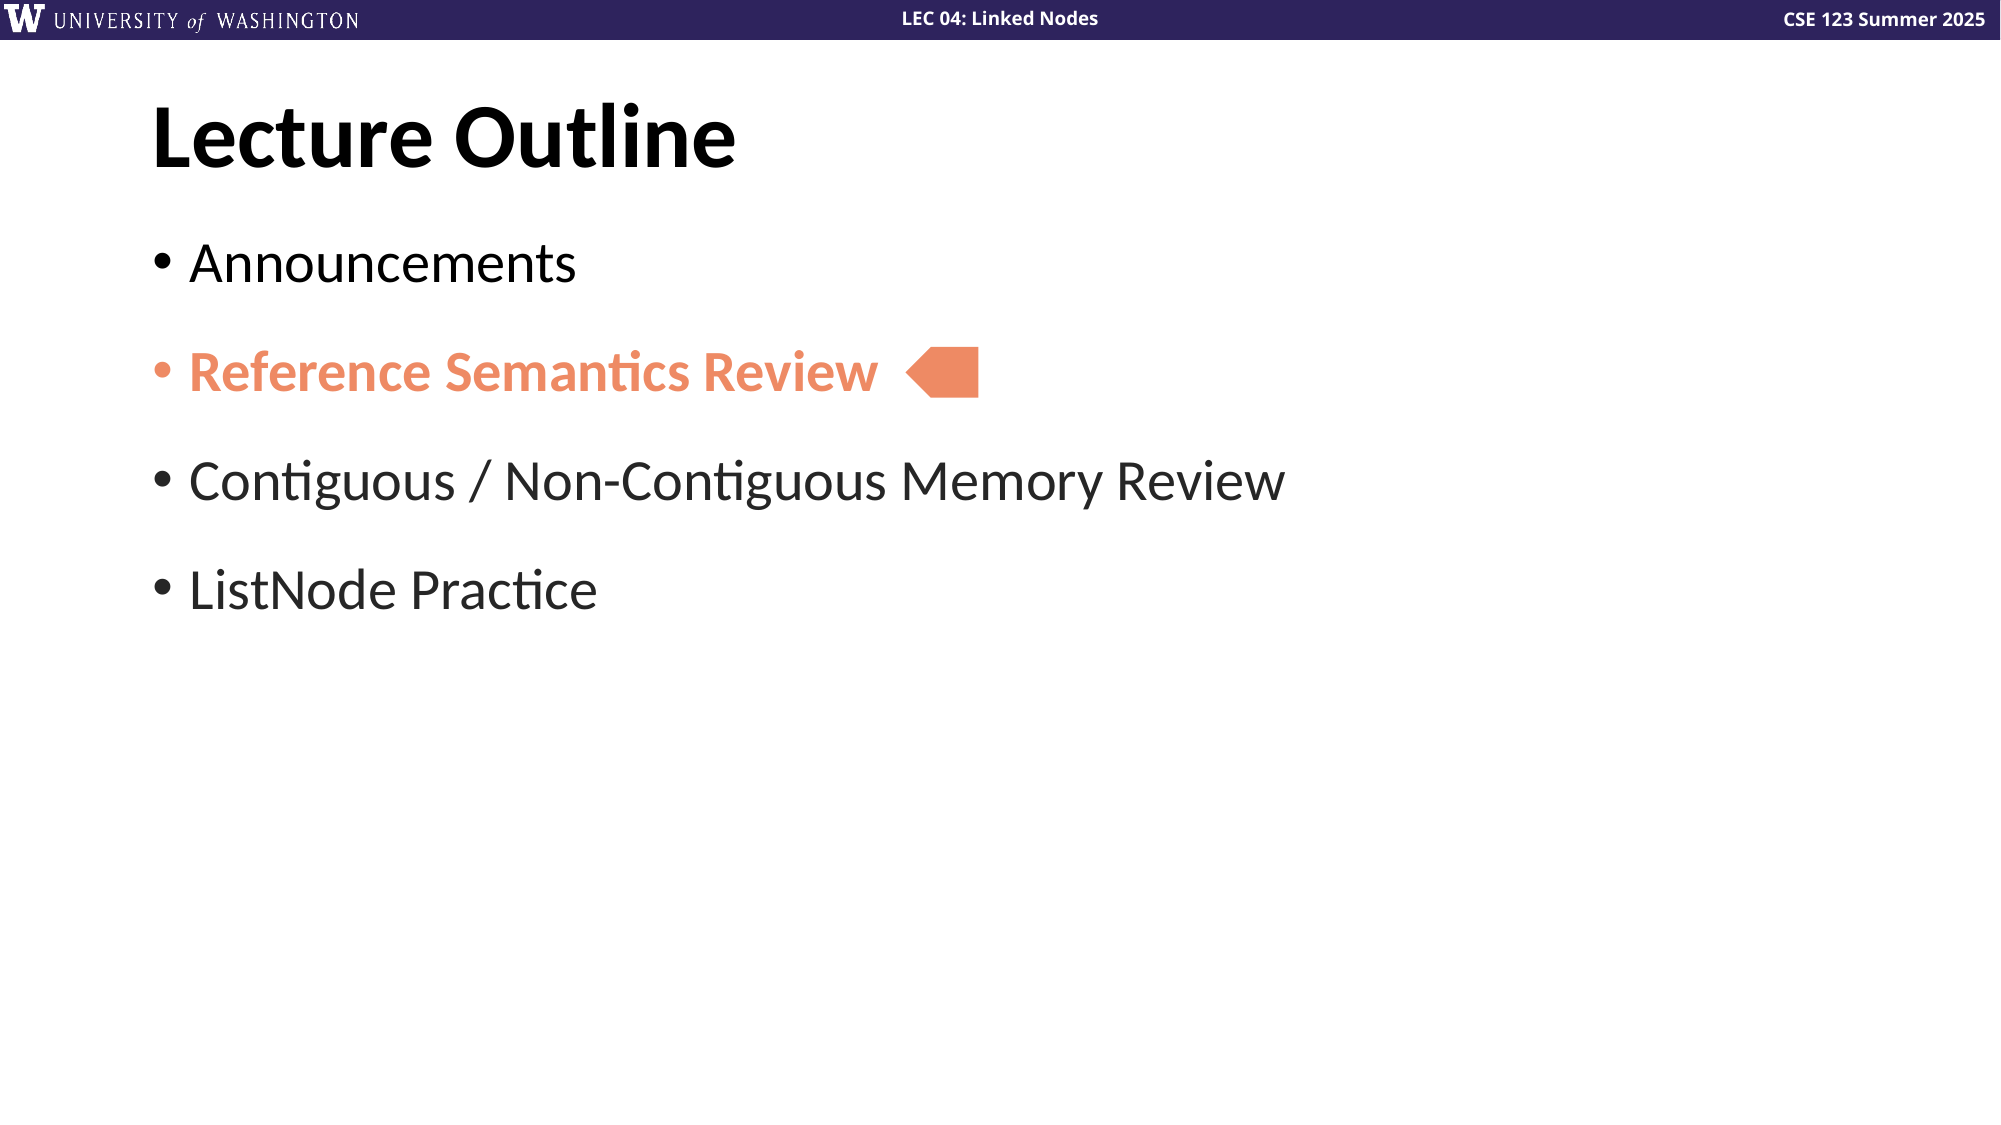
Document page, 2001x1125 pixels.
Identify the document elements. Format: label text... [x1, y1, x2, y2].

picture [4, 4, 358, 33]
title Lecture Outline [137, 74, 1863, 200]
list Announcements Reference Semantics Review Contiguous / Non-Contiguous Memory Review ListNode Practice [137, 224, 1863, 1014]
text_box [904, 345, 980, 399]
